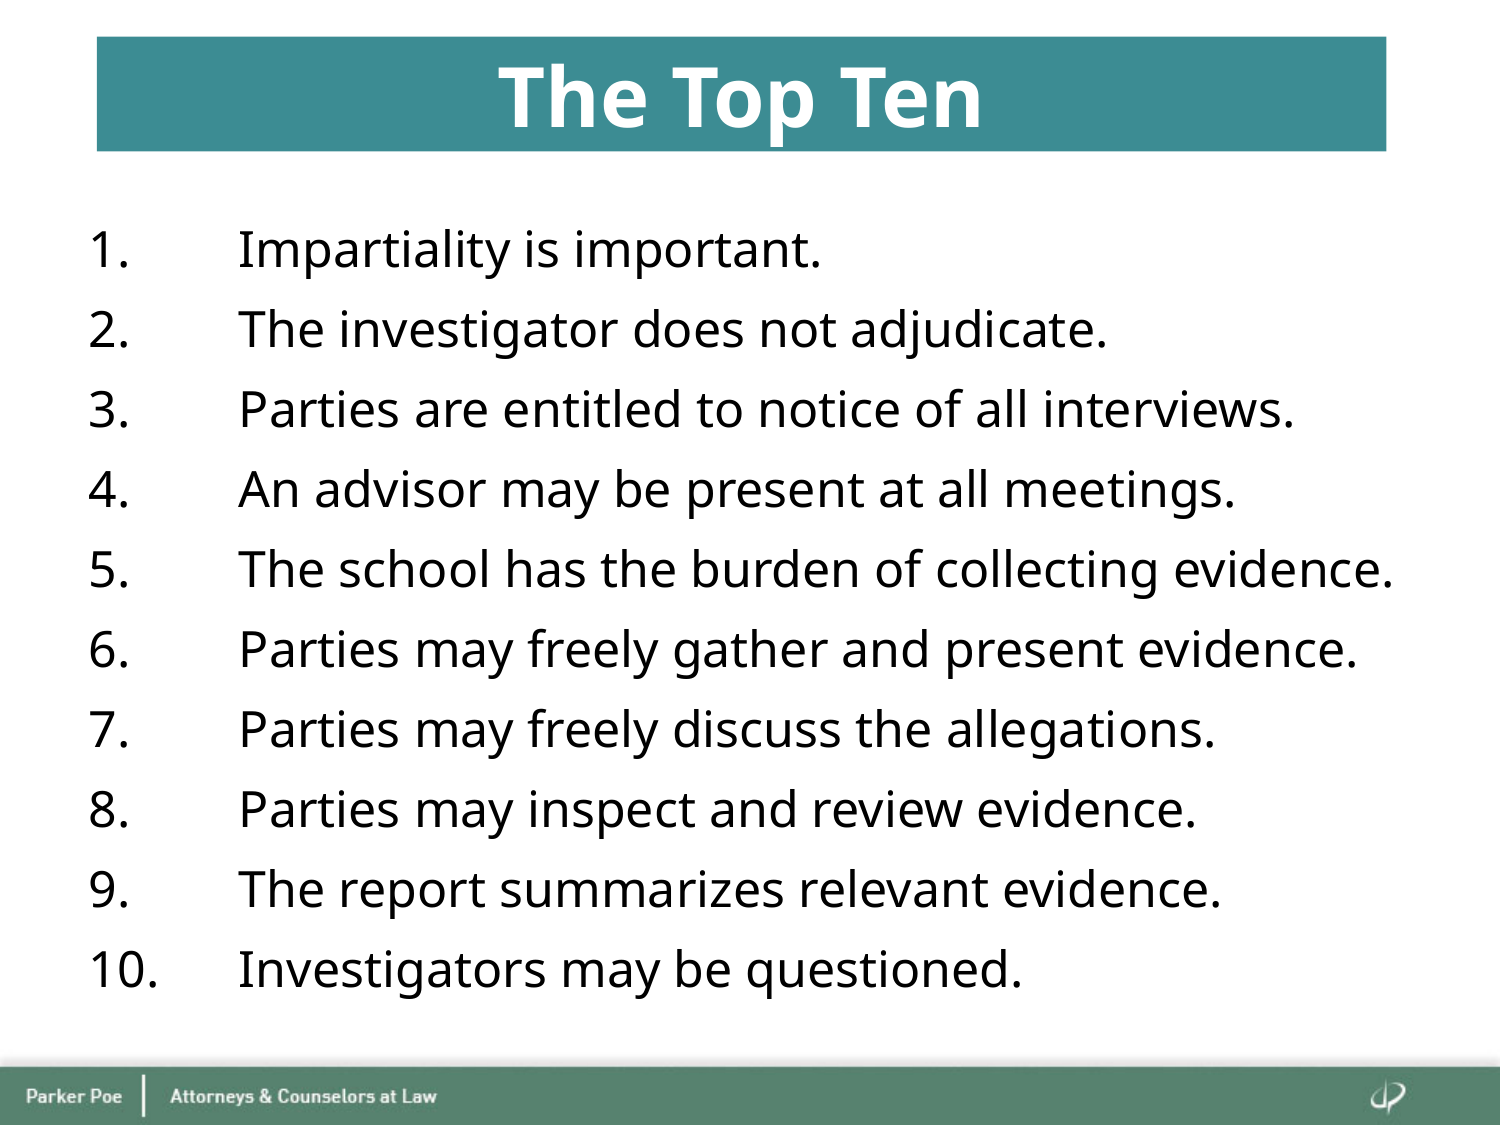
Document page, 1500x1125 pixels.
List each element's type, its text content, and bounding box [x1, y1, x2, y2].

text_box 1. Impartiality is important. 2. The investigator does not adjudicate. Parties are entitled to notice of all interviews. An advisor may be present at all meetings. The school has the burden of collecting evidence. Parties may freely gather and present evidence. Parties may freely discuss the allegations. Parties may inspect and review evidence. The report summarizes relevant evidence. Investigators may be questioned. [74, 210, 1500, 1125]
text_box The Top Ten [96, 36, 1387, 152]
picture [0, 0, 1500, 1125]
